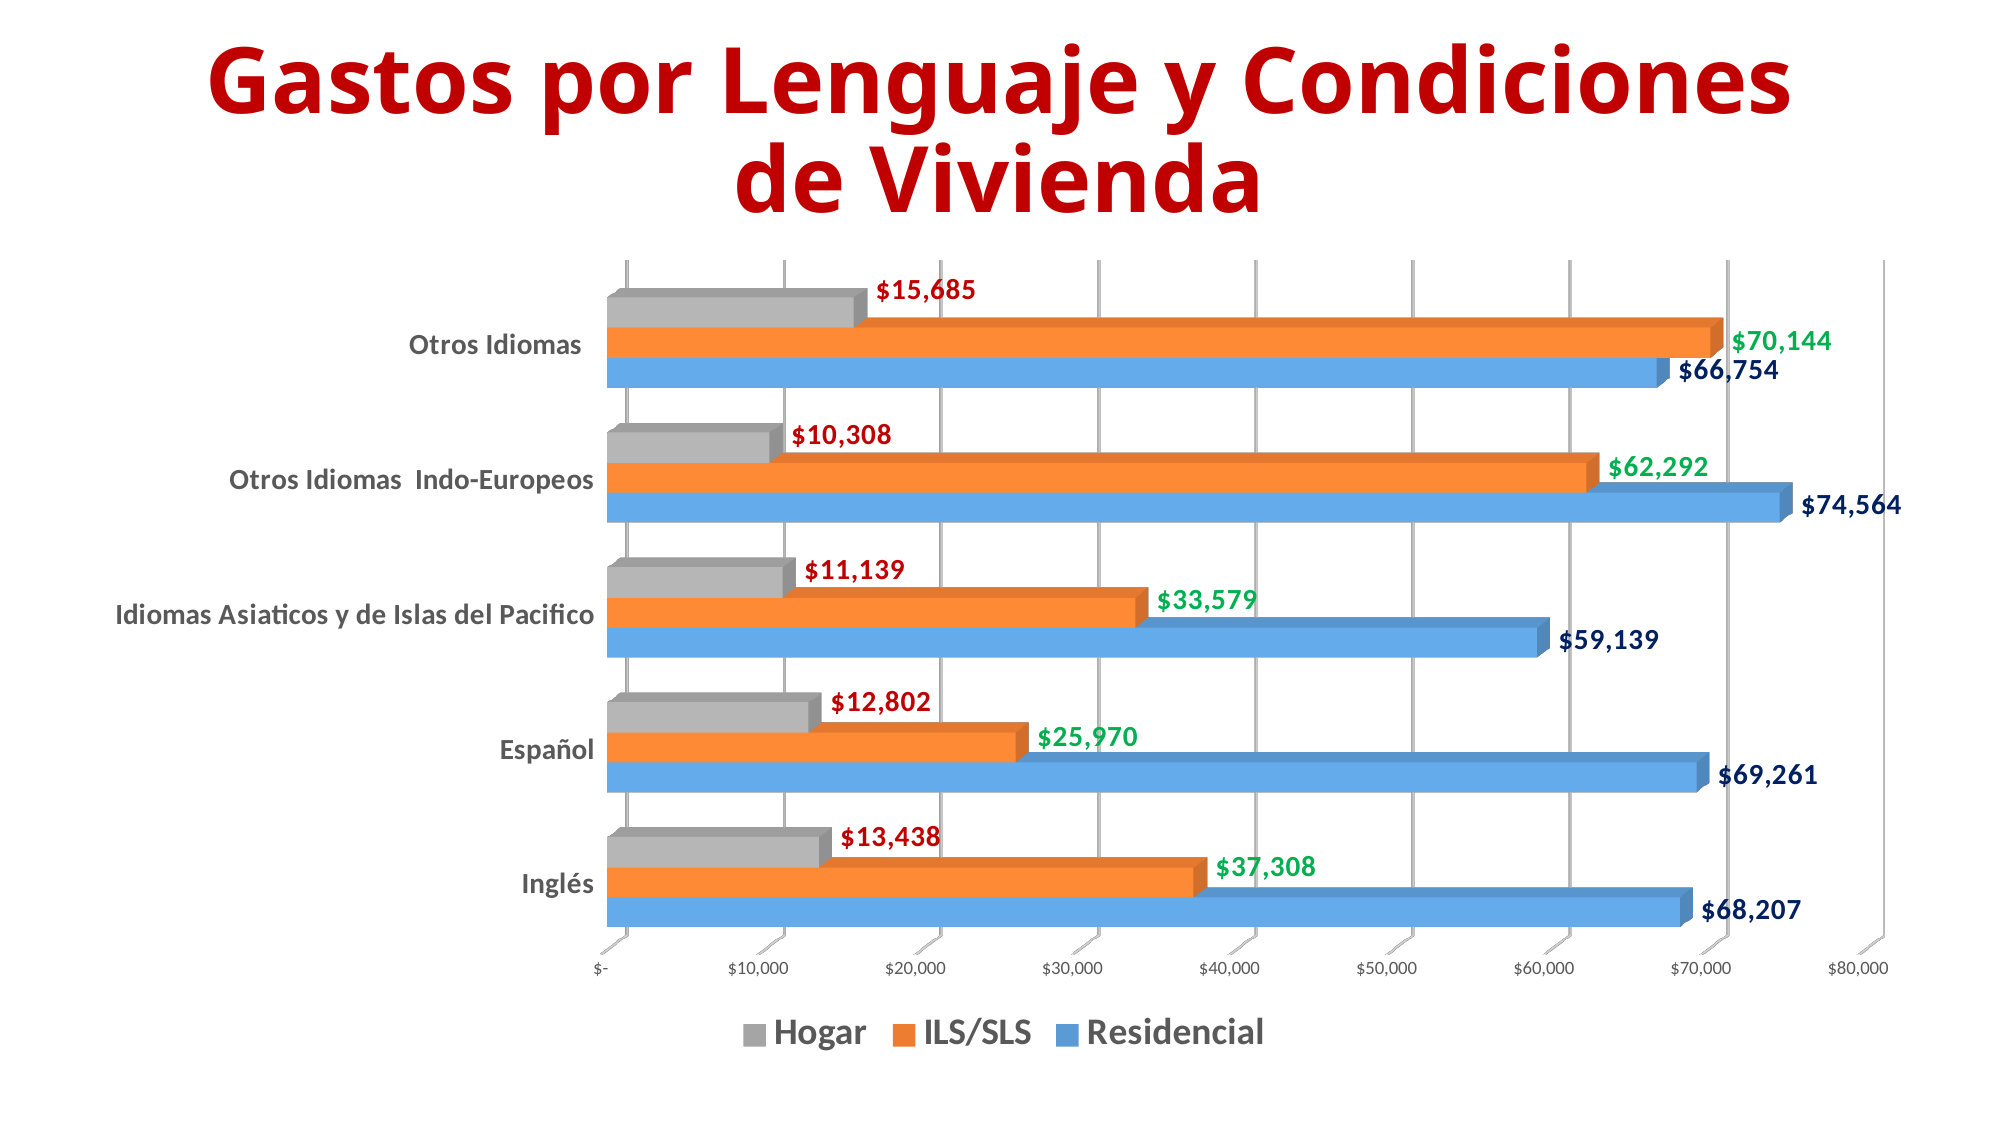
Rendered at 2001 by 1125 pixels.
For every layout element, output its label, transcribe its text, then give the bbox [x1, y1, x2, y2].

chart [78, 241, 1931, 1062]
title Gastos por Lenguaje y Condiciones de Vivienda [137, 24, 1863, 241]
